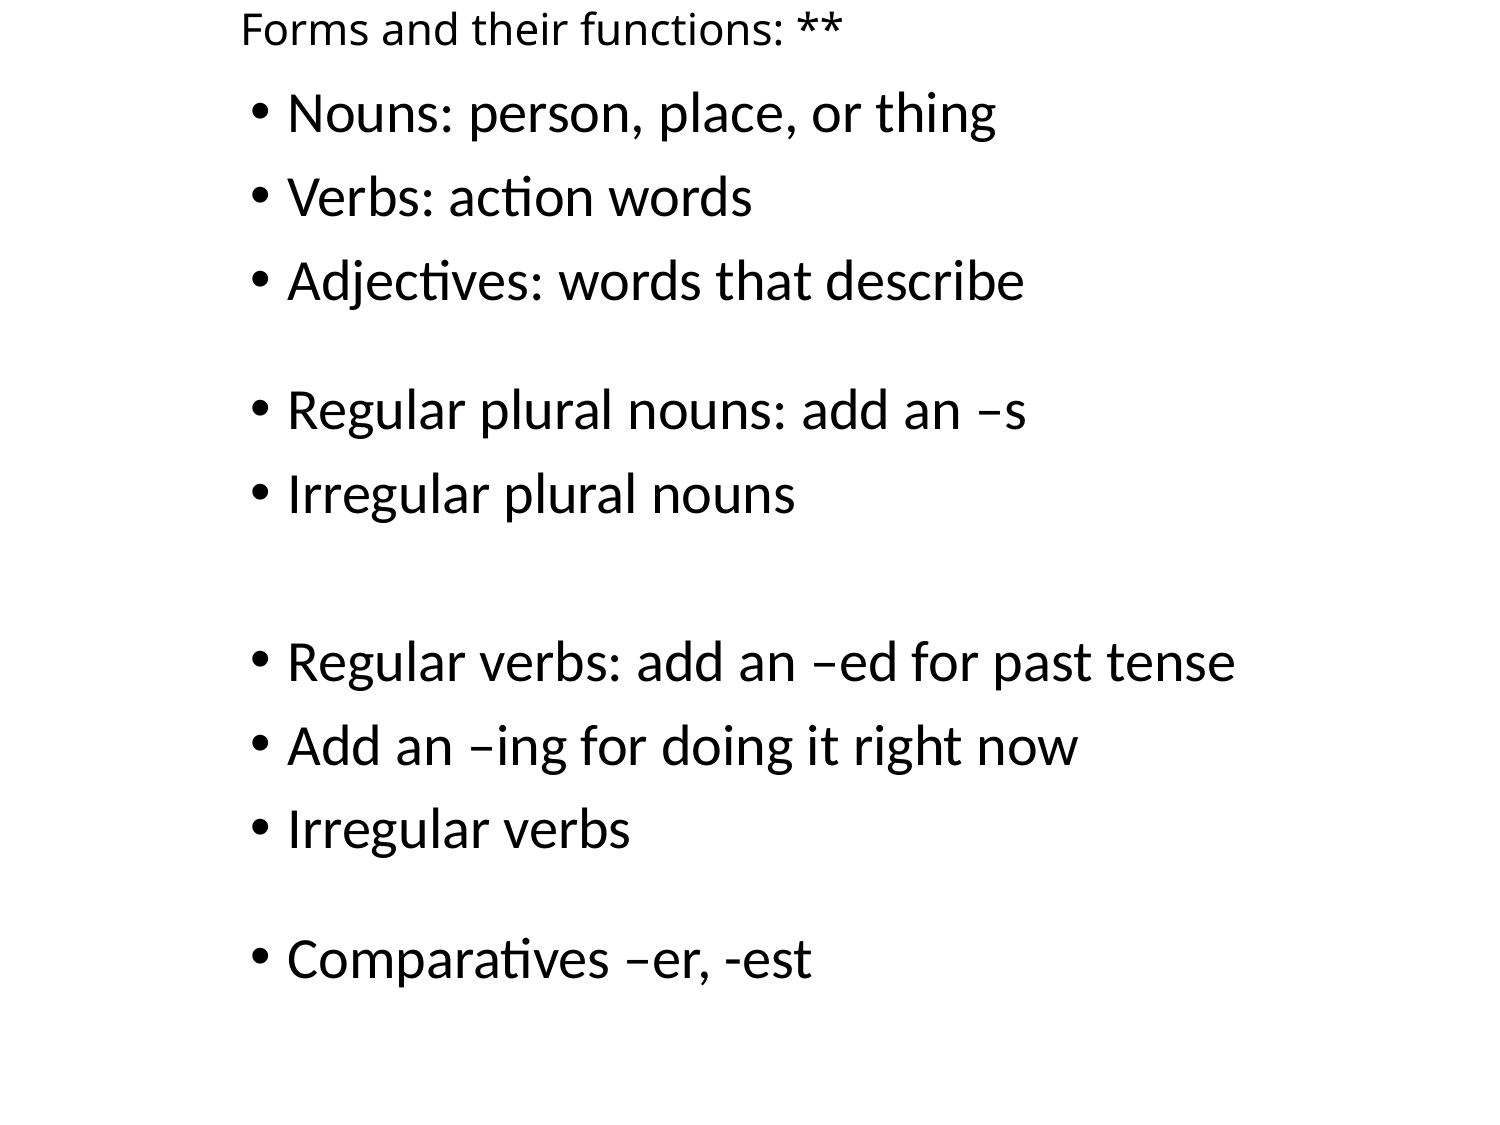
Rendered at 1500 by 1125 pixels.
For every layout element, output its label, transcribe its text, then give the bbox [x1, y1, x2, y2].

list Nouns: person, place, or thing Verbs: action words Adjectives: words that describe Regular plural nouns: add an –s Irregular plural nouns Regular verbs: add an –ed for past tense Add an –ing for doing it right now Irregular verbs Comparatives –er, -est [235, 75, 1473, 1050]
title Forms and their functions: ** [225, 0, 1473, 63]
